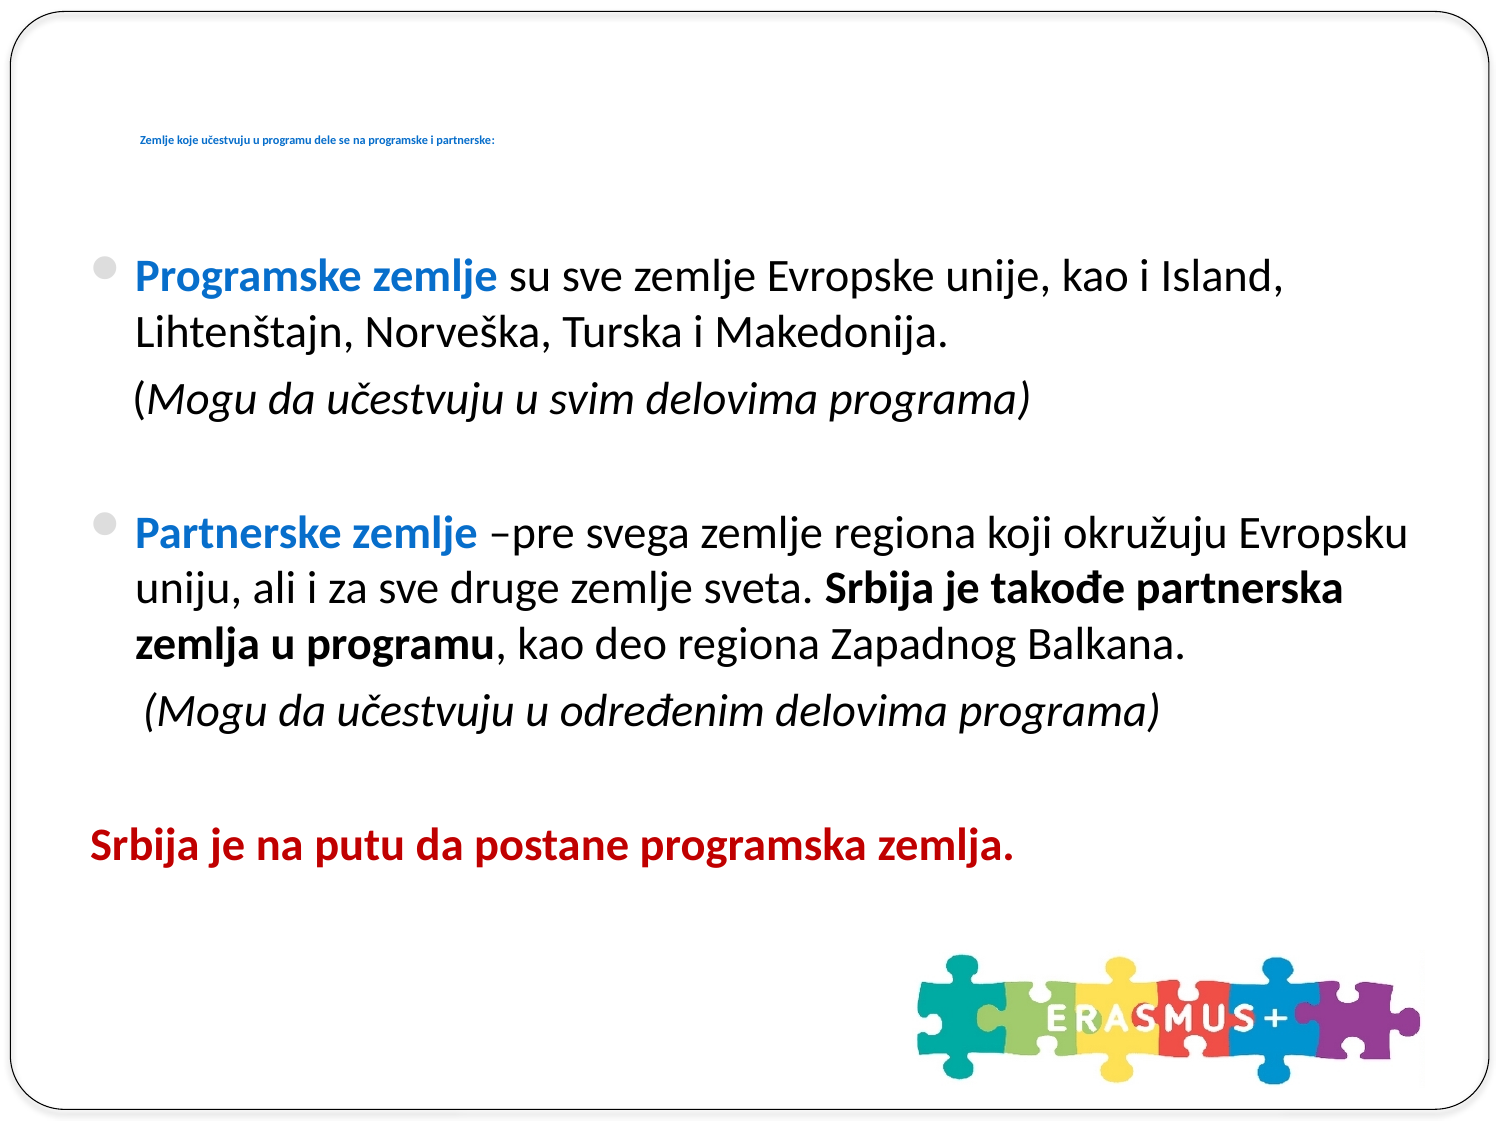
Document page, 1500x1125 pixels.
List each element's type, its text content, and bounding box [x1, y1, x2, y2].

picture [912, 949, 1426, 1088]
title Zemlje koje učestvuju u programu dele se na programske i partnerske: [125, 50, 1463, 162]
list Programske zemlje su sve zemlje Evropske unije, kao i Island, Lihtenštajn, Norveška, Turska i Makedonija. (Mogu da učestvuju u svim delovima programa) Partnerske zemlje –pre svega zemlje regiona koji okružuju Evropsku uniju, ali i za sve druge zemlje sveta. Srbija je takođe partnerska zemlja u programu, kao deo regiona Zapadnog Balkana. (Mogu da učestvuju u određenim delovima programa) Srbija je na putu da postane programska zemlja. [75, 237, 1425, 888]
